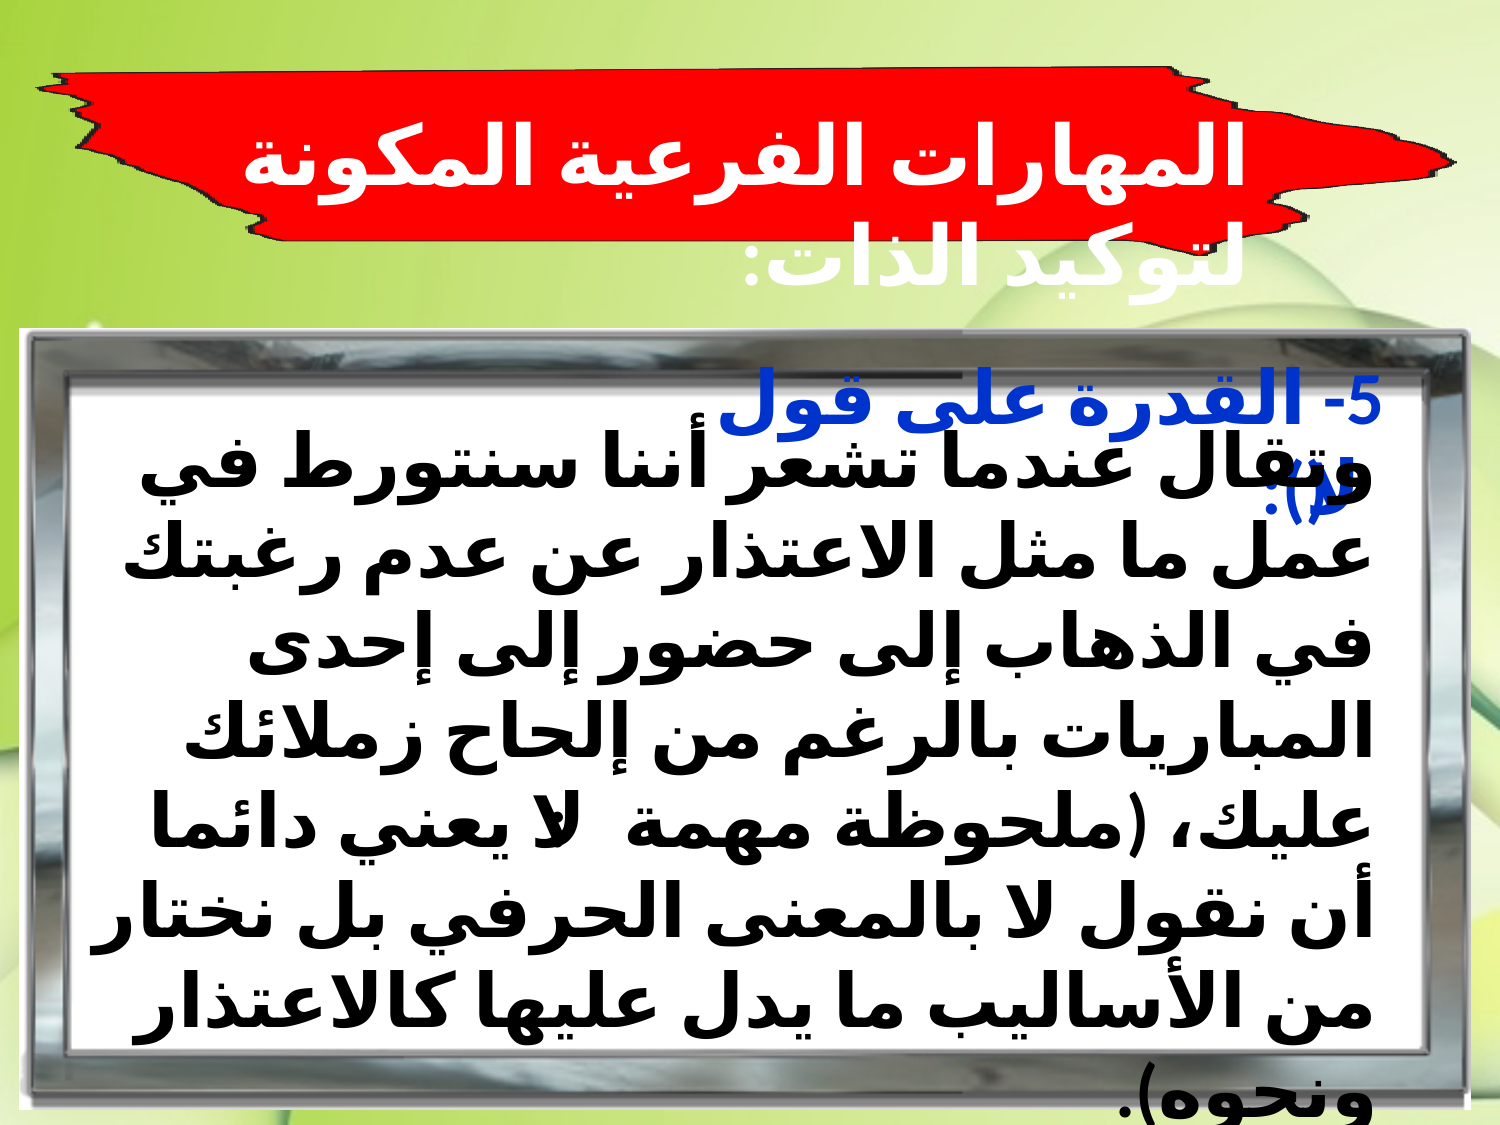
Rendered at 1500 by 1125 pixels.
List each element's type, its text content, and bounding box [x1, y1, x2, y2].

picture [0, 0, 1500, 1125]
text_box وتقال عندما تشعر أننا سنتورط في عمل ما مثل الاعتذار عن عدم رغبتك في الذهاب إلى حضور إلى إحدى المباريات بالرغم من إلحاح زملائك عليك، (ملحوظة مهمة: لا يعني دائما أن نقول لا بالمعنى الحرفي بل نختار من الأساليب ما يدل عليها كالاعتذار ونحوه). [57, 1119, 1394, 1125]
